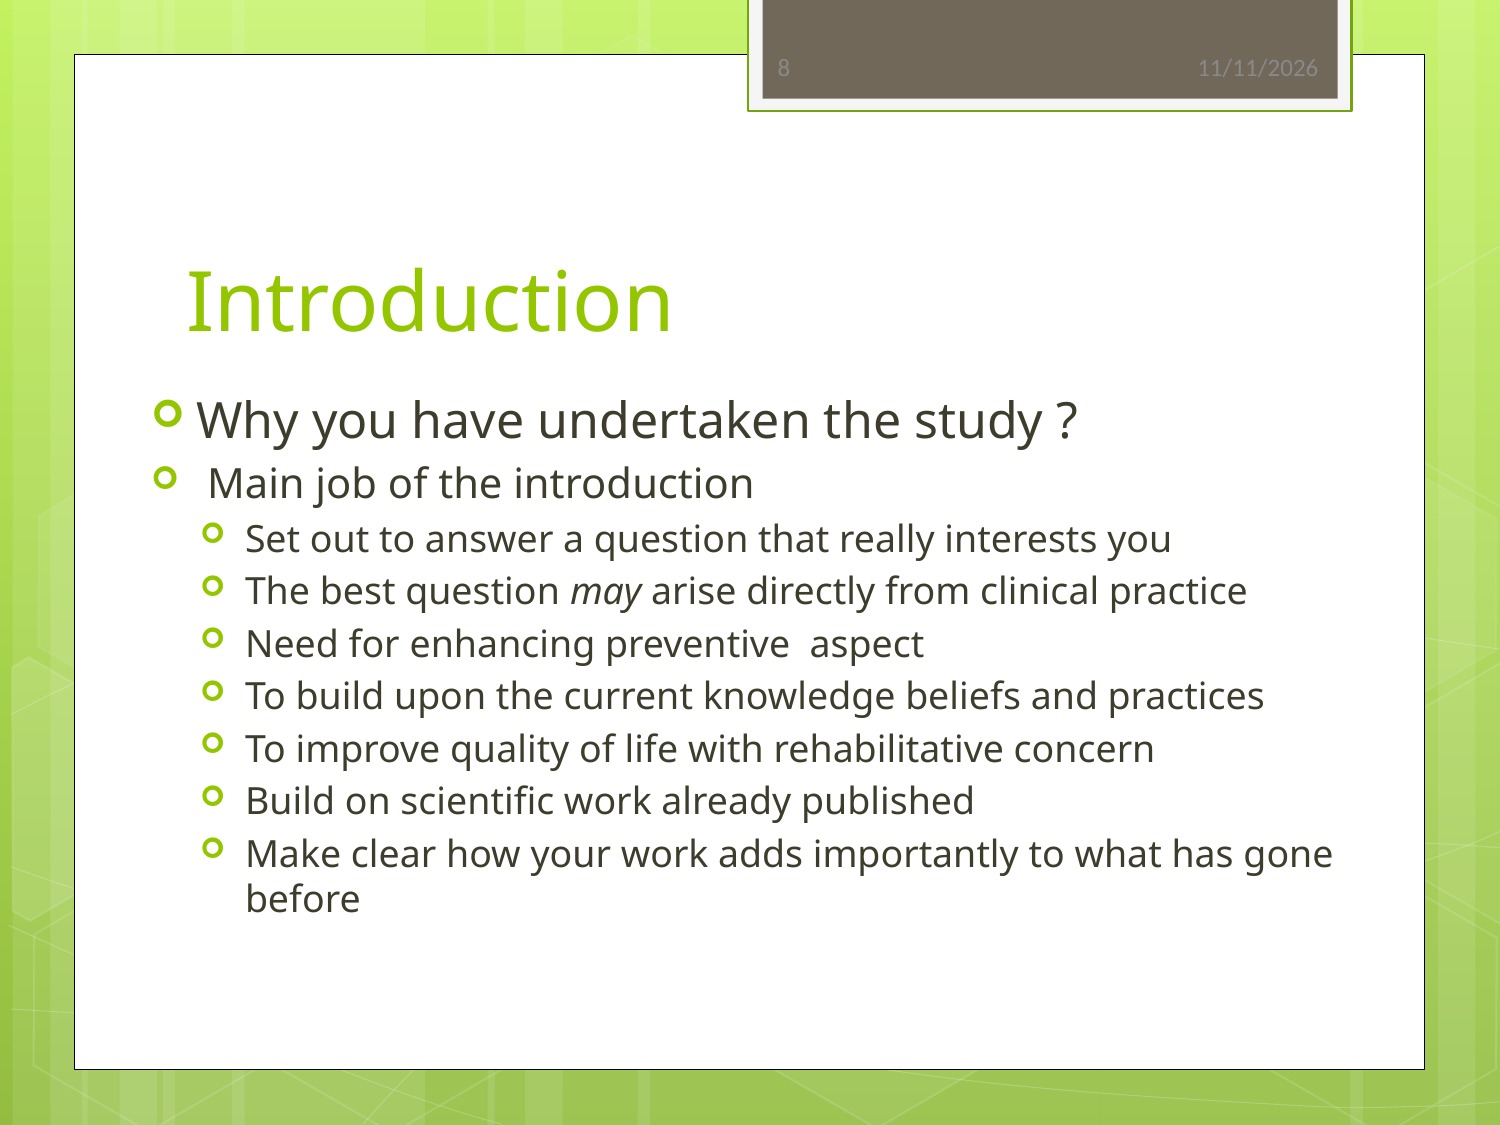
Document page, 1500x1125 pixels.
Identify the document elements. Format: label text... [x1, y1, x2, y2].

list Why you have undertaken the study ? Main job of the introduction Set out to answer a question that really interests you The best question may arise directly from clinical practice Need for enhancing preventive aspect To build upon the current knowledge beliefs and practices To improve quality of life with rehabilitative concern Build on scientific work already published Make clear how your work adds importantly to what has gone before [125, 381, 1350, 957]
title Introduction [171, 168, 1324, 357]
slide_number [983, 36, 1334, 97]
slide_number 8 [762, 36, 982, 97]
